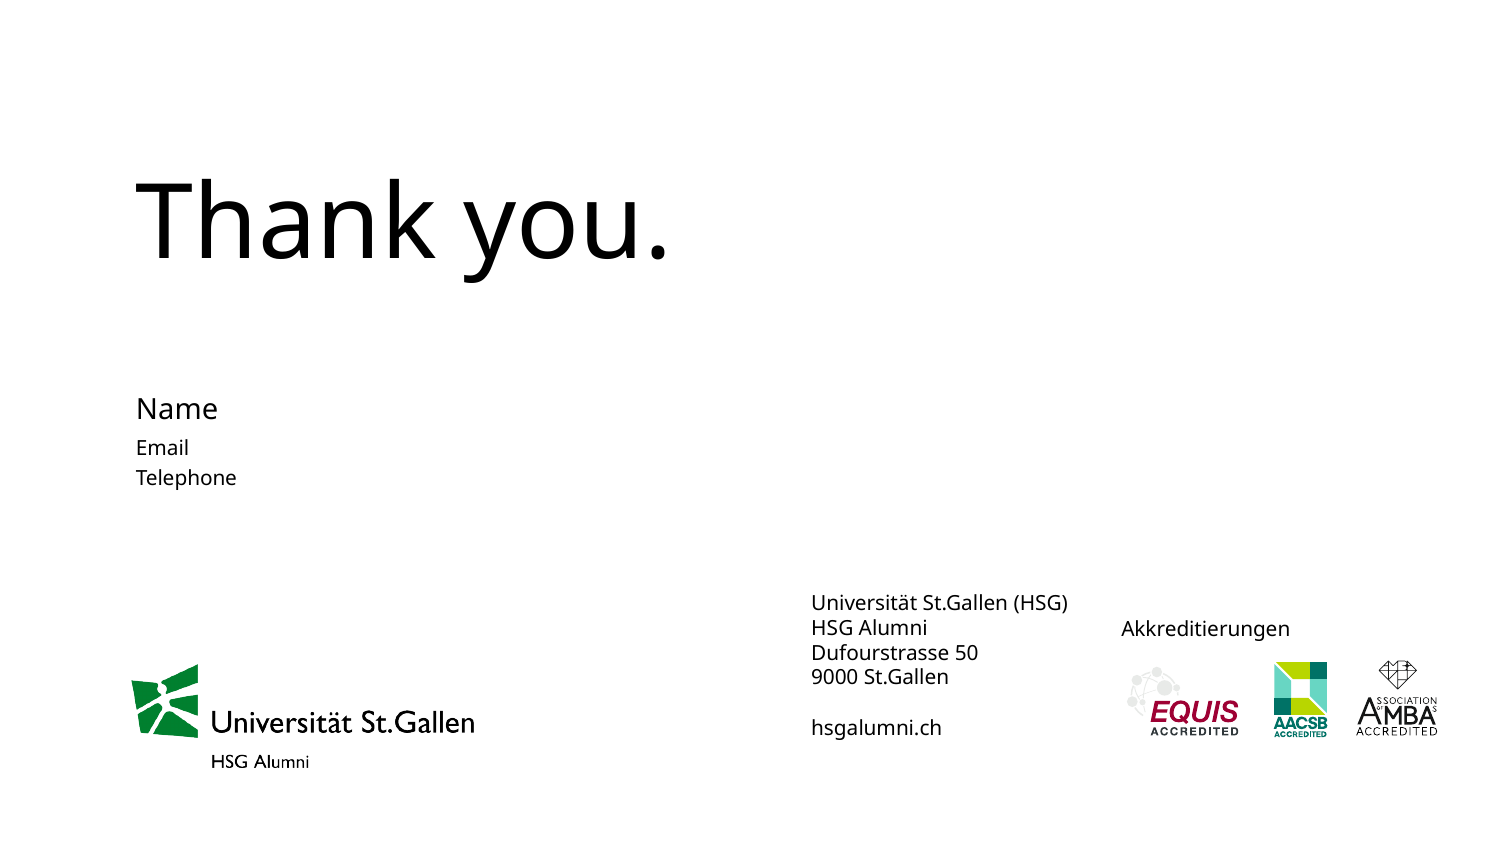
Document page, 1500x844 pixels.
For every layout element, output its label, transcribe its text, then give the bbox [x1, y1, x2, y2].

picture [1356, 660, 1438, 736]
picture [131, 664, 474, 768]
list Name [135, 342, 449, 426]
list Email Telephone [135, 430, 449, 573]
picture [1273, 662, 1328, 738]
text_box Akkreditierungen [1121, 615, 1291, 641]
picture [1120, 660, 1260, 741]
title Thank you. [135, 171, 1442, 284]
